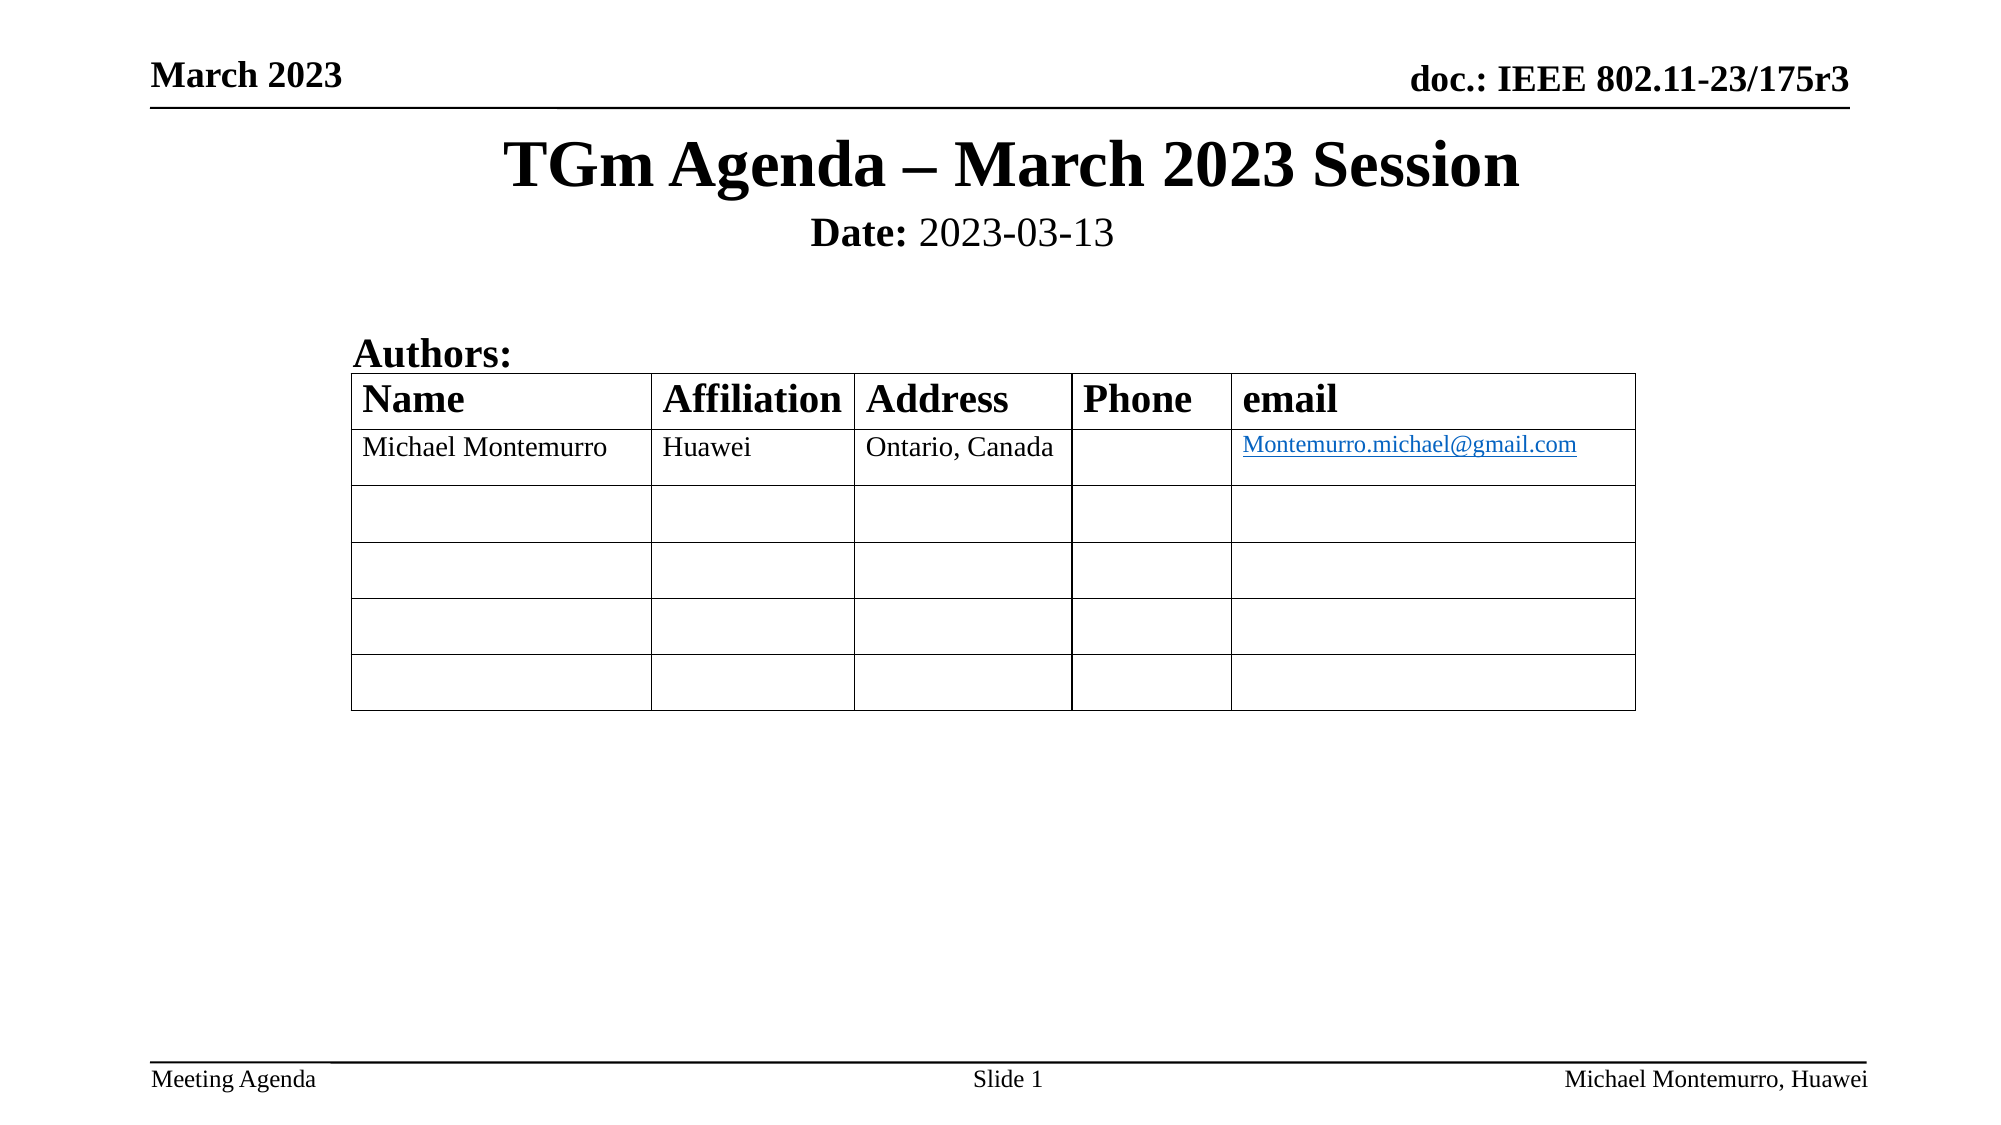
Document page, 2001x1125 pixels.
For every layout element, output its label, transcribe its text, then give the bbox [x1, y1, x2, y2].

text_box Date: 2023-03-13 [325, 203, 1601, 267]
text_box Authors: [337, 318, 575, 371]
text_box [335, 372, 1665, 784]
text_box TGm Agenda – March 2023 Session [362, 112, 1663, 288]
slide_number Slide 1 [972, 1061, 1045, 1093]
footer Michael Montemurro, Huawei [1266, 1061, 1869, 1093]
